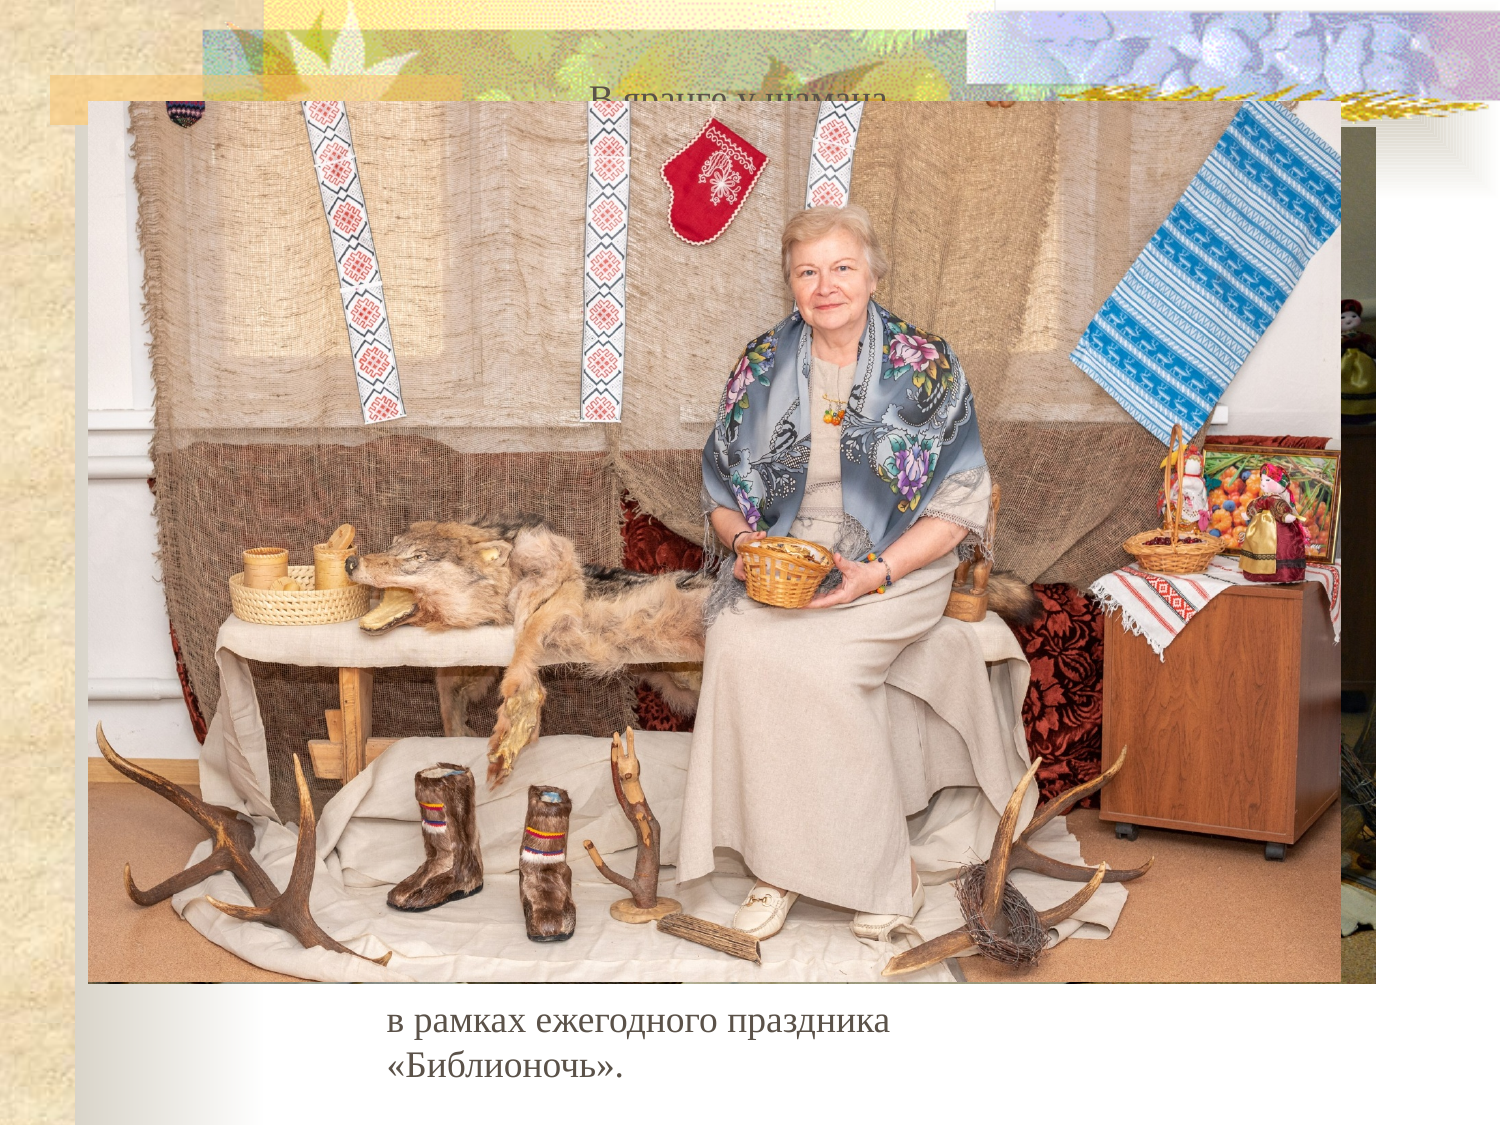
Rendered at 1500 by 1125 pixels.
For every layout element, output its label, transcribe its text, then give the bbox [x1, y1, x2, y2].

text_box В яранге у шамана [573, 66, 904, 99]
text_box в рамках ежегодного праздника «Библионочь». [371, 992, 1122, 1093]
picture [0, 0, 1500, 1125]
